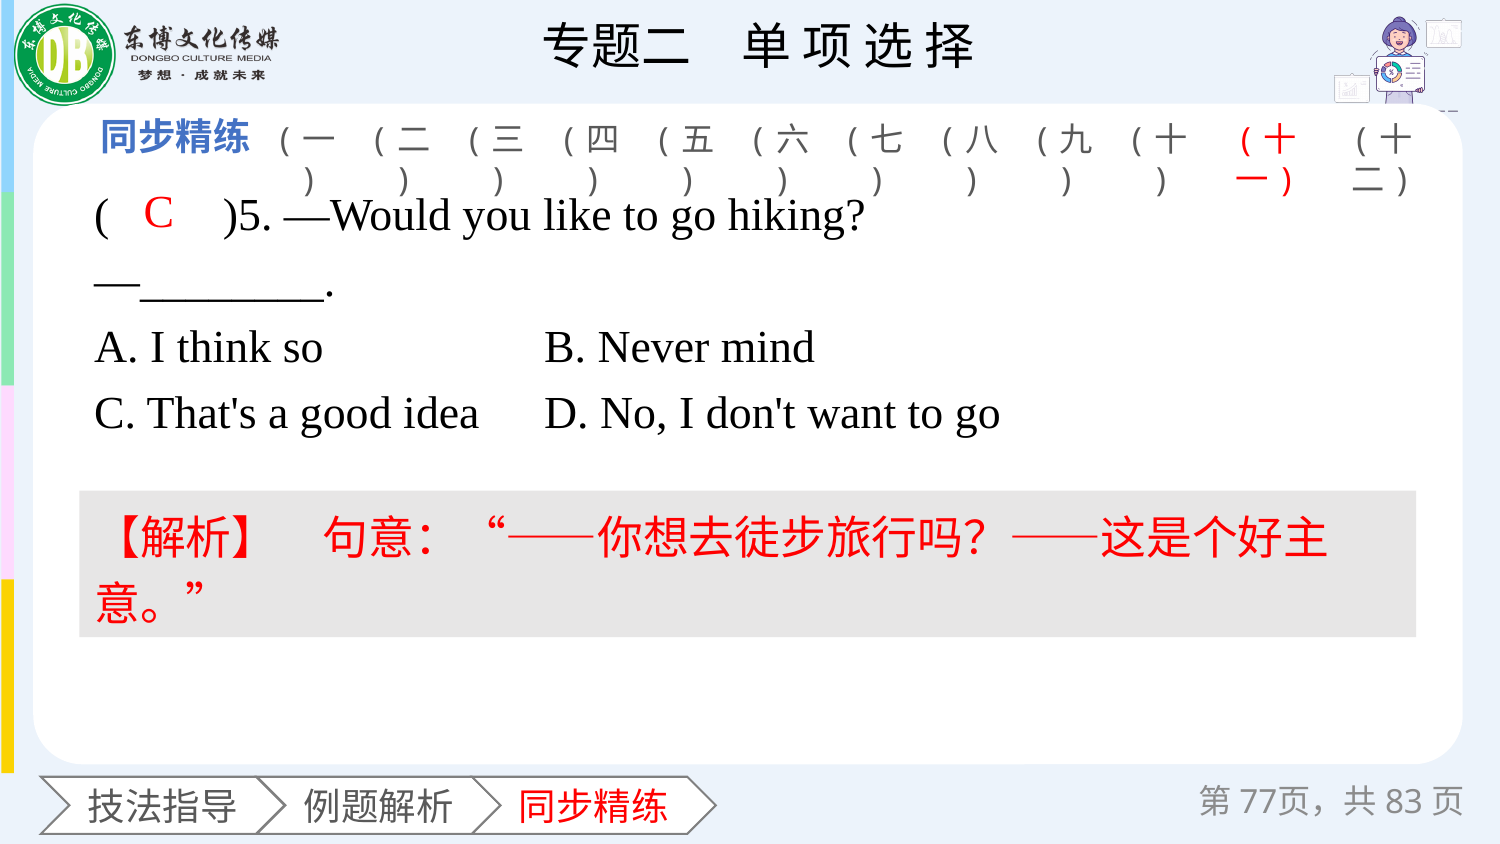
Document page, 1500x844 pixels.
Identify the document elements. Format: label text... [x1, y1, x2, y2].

text_box (四) [537, 110, 632, 206]
text_box (十) [1105, 110, 1200, 206]
text_box (十一) [1200, 110, 1315, 206]
text_box (七) [821, 110, 916, 206]
text_box C [115, 174, 203, 244]
text_box (十二) [1315, 110, 1448, 206]
text_box (六) [727, 110, 821, 206]
slide_number 第页，共83页 [1175, 780, 1480, 826]
text_box (一) [253, 110, 348, 206]
text_box (五) [632, 110, 727, 206]
text_box ( )5. —Would you like to go hiking? —________. A. I think so B. Never mind C. That's a good idea D. No, I don't want to go [79, 166, 1417, 445]
picture [1312, 0, 1487, 131]
picture [14, 3, 280, 106]
text_box (九) [1011, 110, 1105, 206]
text_box 【解析】 句意：“——你想去徒步旅行吗？——这是个好主意。” [79, 490, 1417, 638]
text_box (三) [443, 110, 537, 206]
text_box (二) [348, 110, 443, 206]
text_box (八) [916, 110, 1011, 206]
